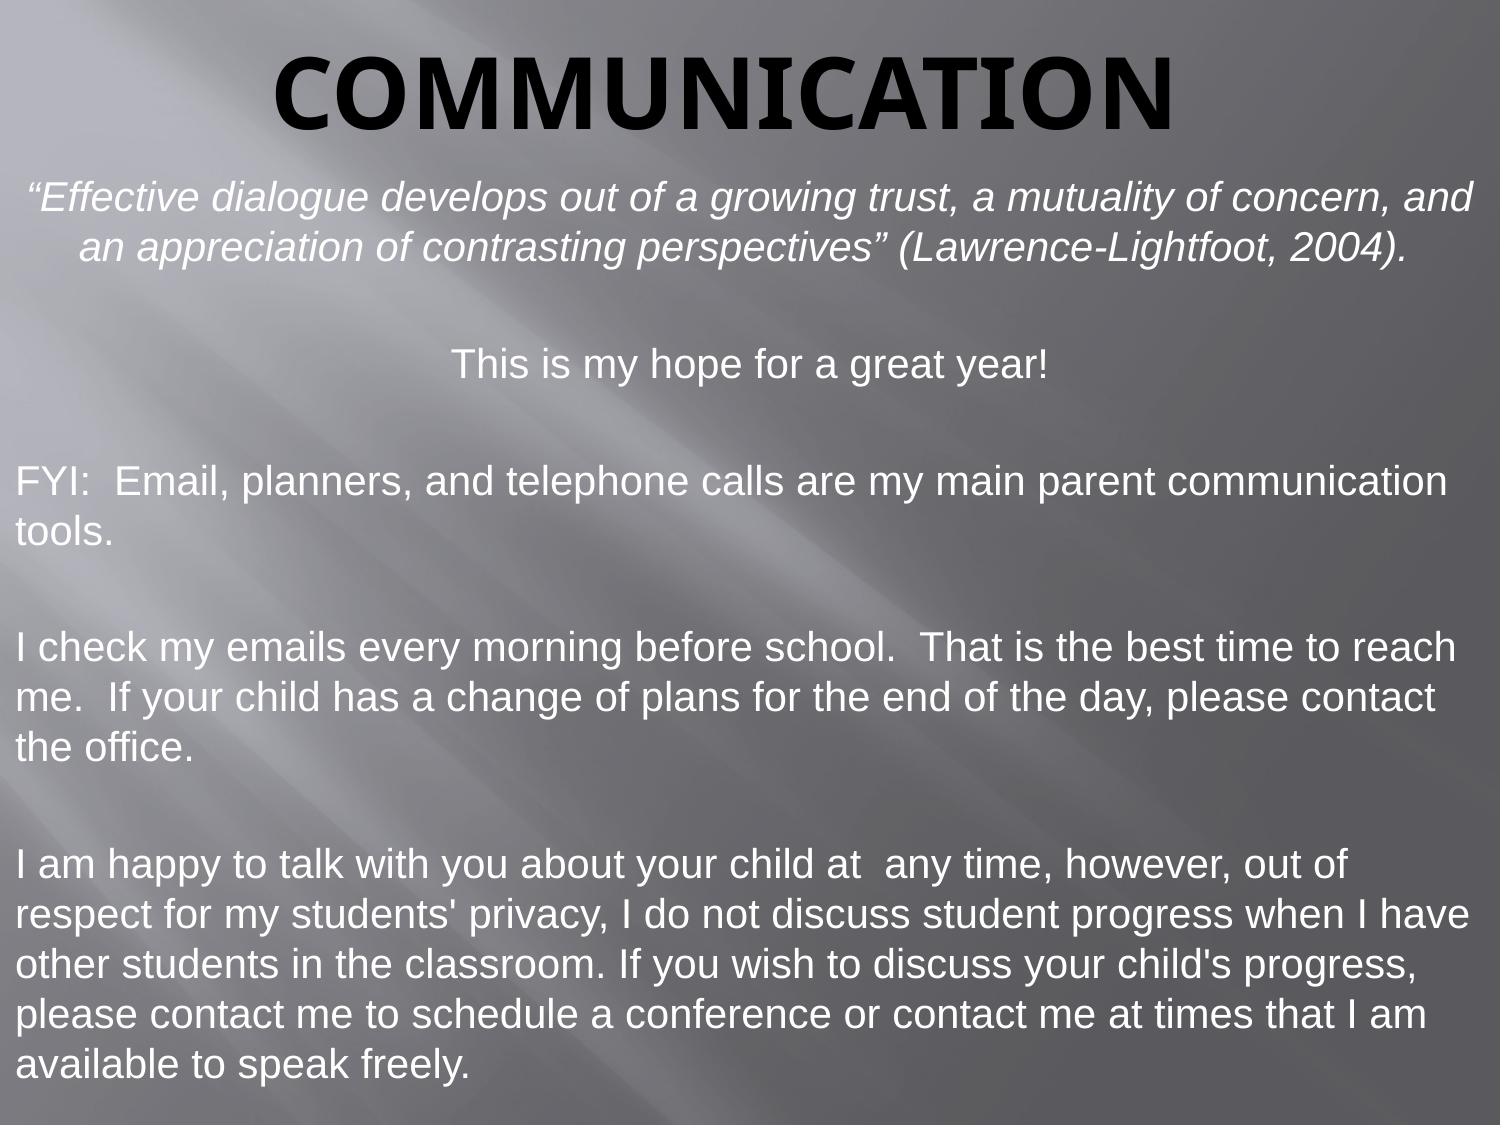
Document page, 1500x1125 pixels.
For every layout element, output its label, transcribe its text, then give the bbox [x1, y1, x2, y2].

title Communication [62, 0, 1413, 150]
subtitle “Effective dialogue develops out of a growing trust, a mutuality of concern, and an appreciation of contrasting perspectives” (Lawrence-Lightfoot, 2004). This is my hope for a great year! FYI: Email, planners, and telephone calls are my main parent communication tools. I check my emails every morning before school. That is the best time to reach me. If your child has a change of plans for the end of the day, please contact the office. I am happy to talk with you about your child at any time, however, out of respect for my students' privacy, I do not discuss student progress when I have other students in the classroom. If you wish to discuss your child's progress, please contact me to schedule a conference or contact me at times that I am available to speak freely. [0, 162, 1500, 1113]
